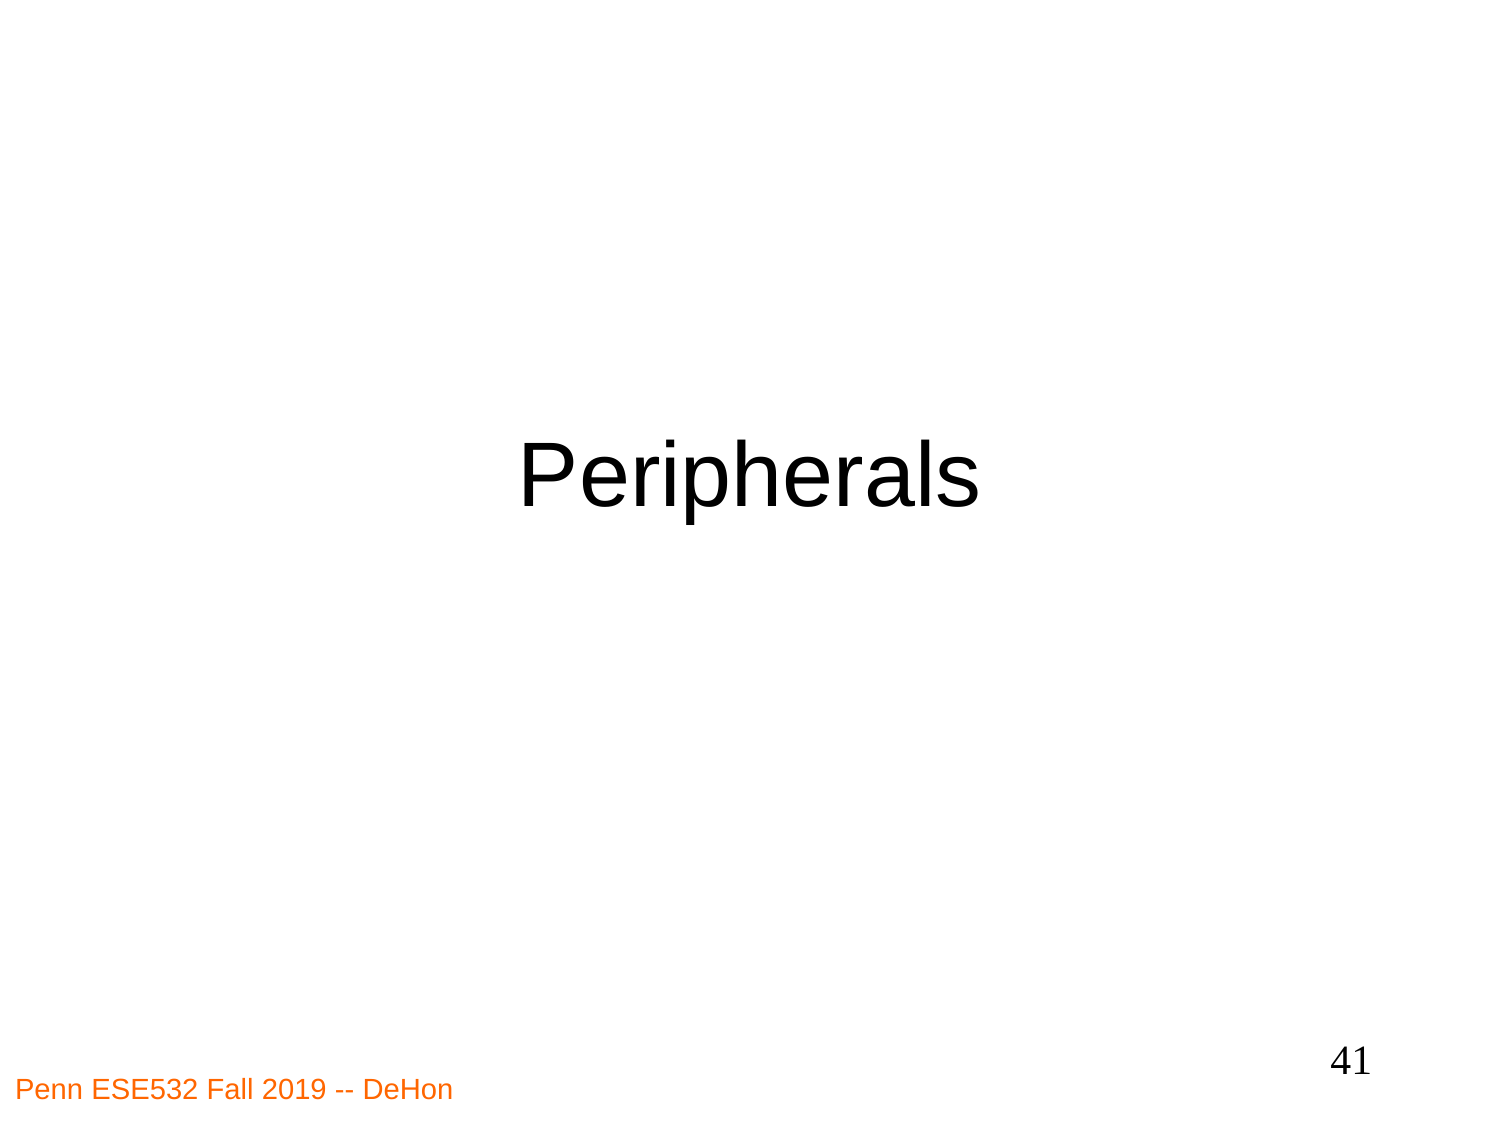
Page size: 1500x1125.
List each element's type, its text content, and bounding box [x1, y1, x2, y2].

title Peripherals [112, 349, 1388, 591]
slide_number Penn ESE532 Fall 2019 -- DeHon [0, 1062, 688, 1125]
slide_number 41 [1074, 1024, 1388, 1101]
